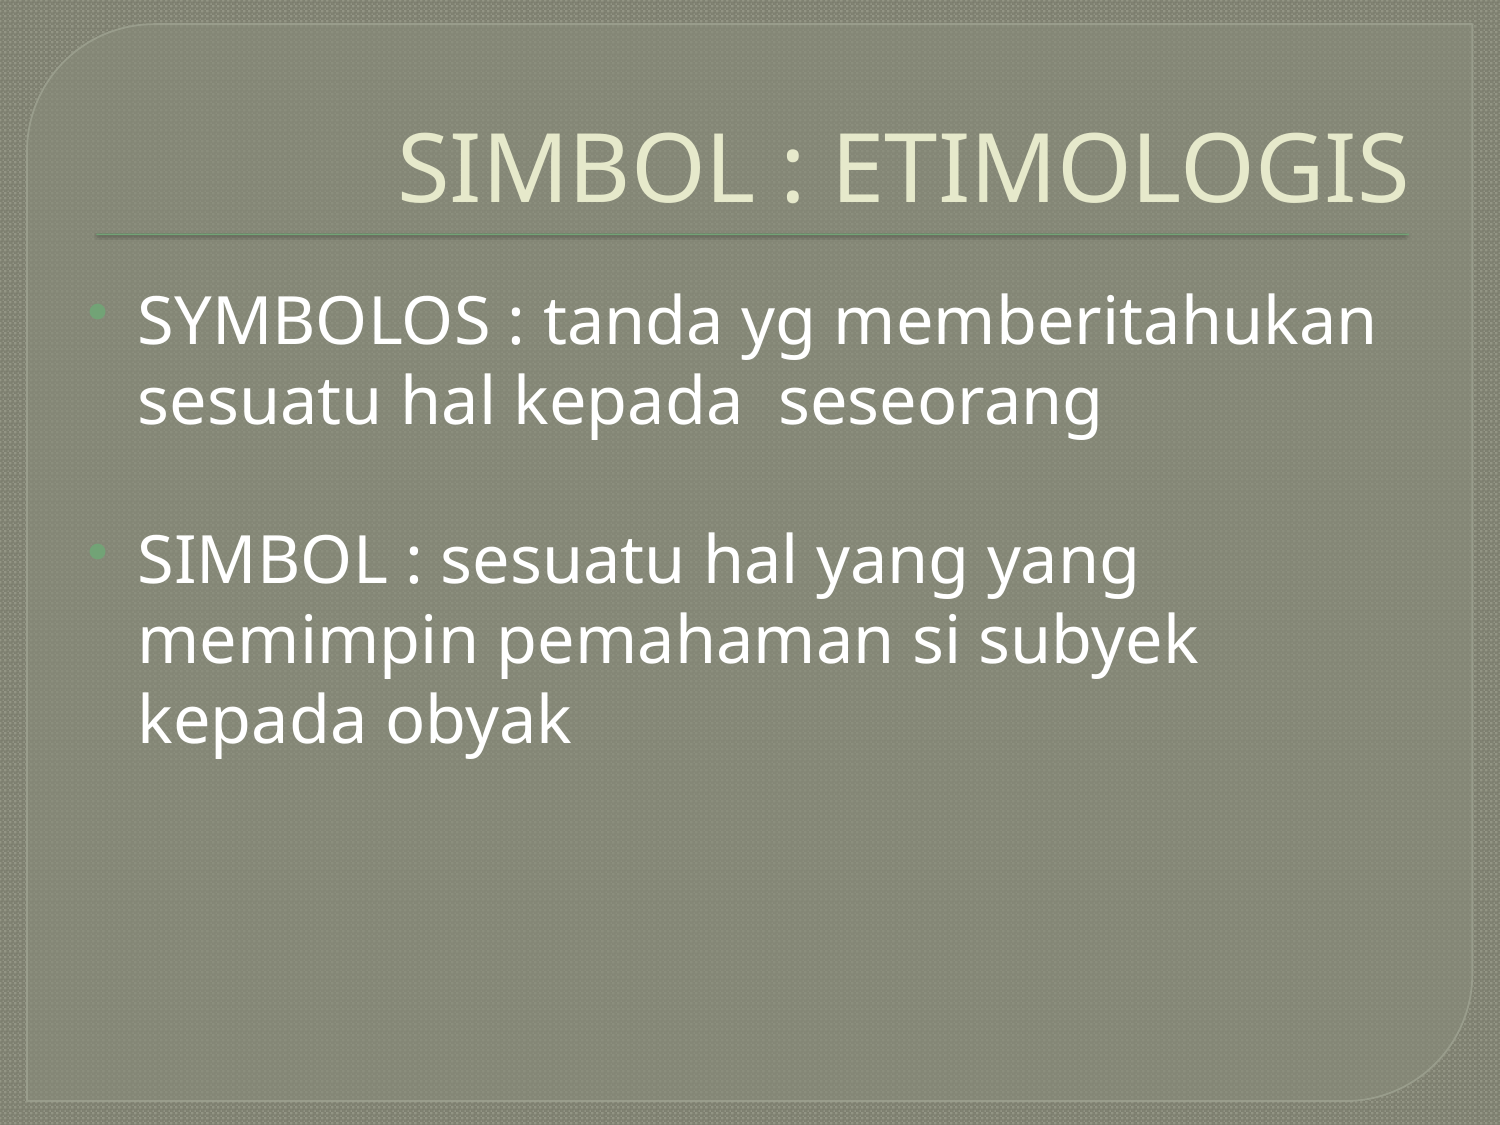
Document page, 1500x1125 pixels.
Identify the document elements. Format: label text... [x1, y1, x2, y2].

list SYMBOLOS : tanda yg memberitahukan sesuatu hal kepada seseorang SIMBOL : sesuatu hal yang yang memimpin pemahaman si subyek kepada obyak [75, 270, 1425, 1013]
title SIMBOL : ETIMOLOGIS [75, 41, 1425, 230]
